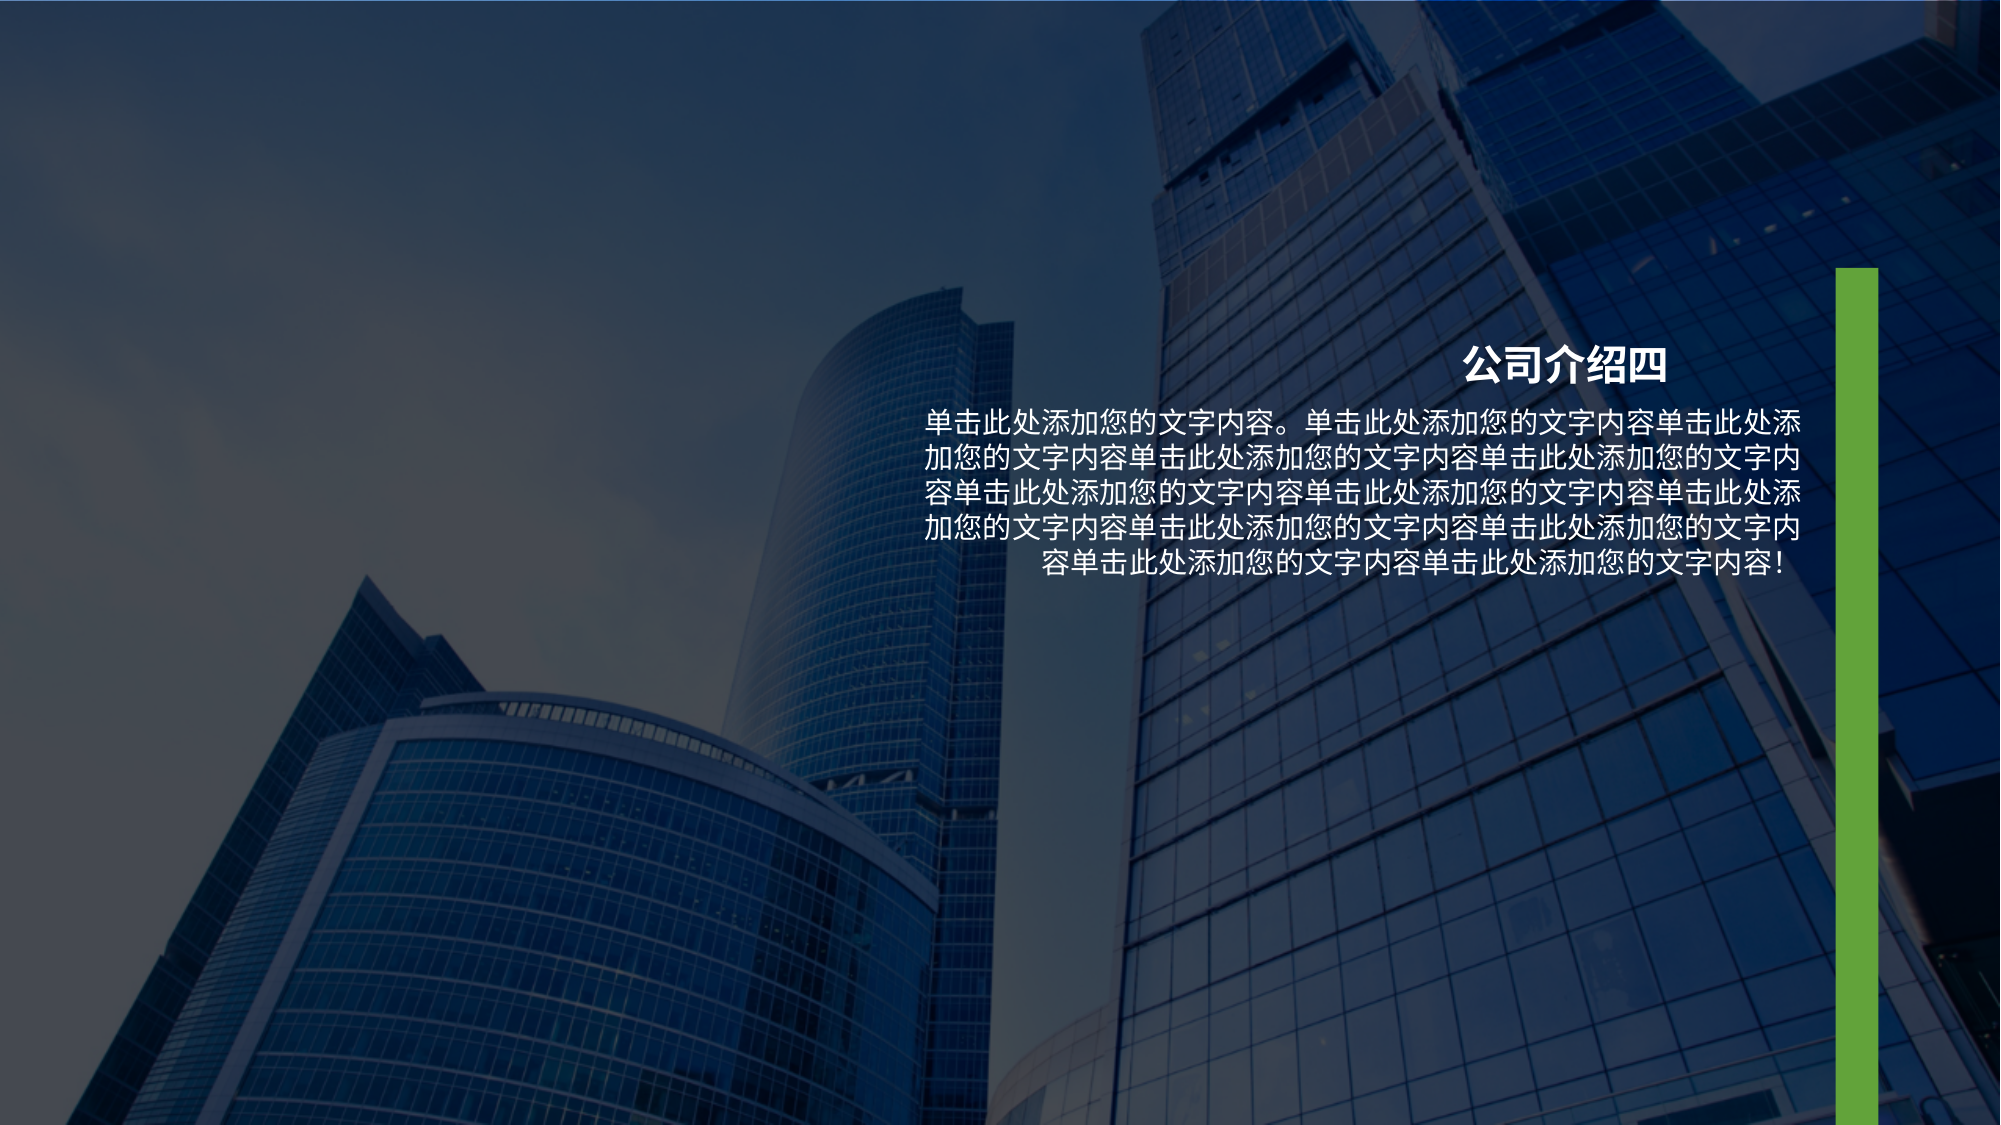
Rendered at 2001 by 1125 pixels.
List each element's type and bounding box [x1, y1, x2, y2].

picture [0, 0, 2000, 1125]
text_box [909, 331, 1817, 589]
